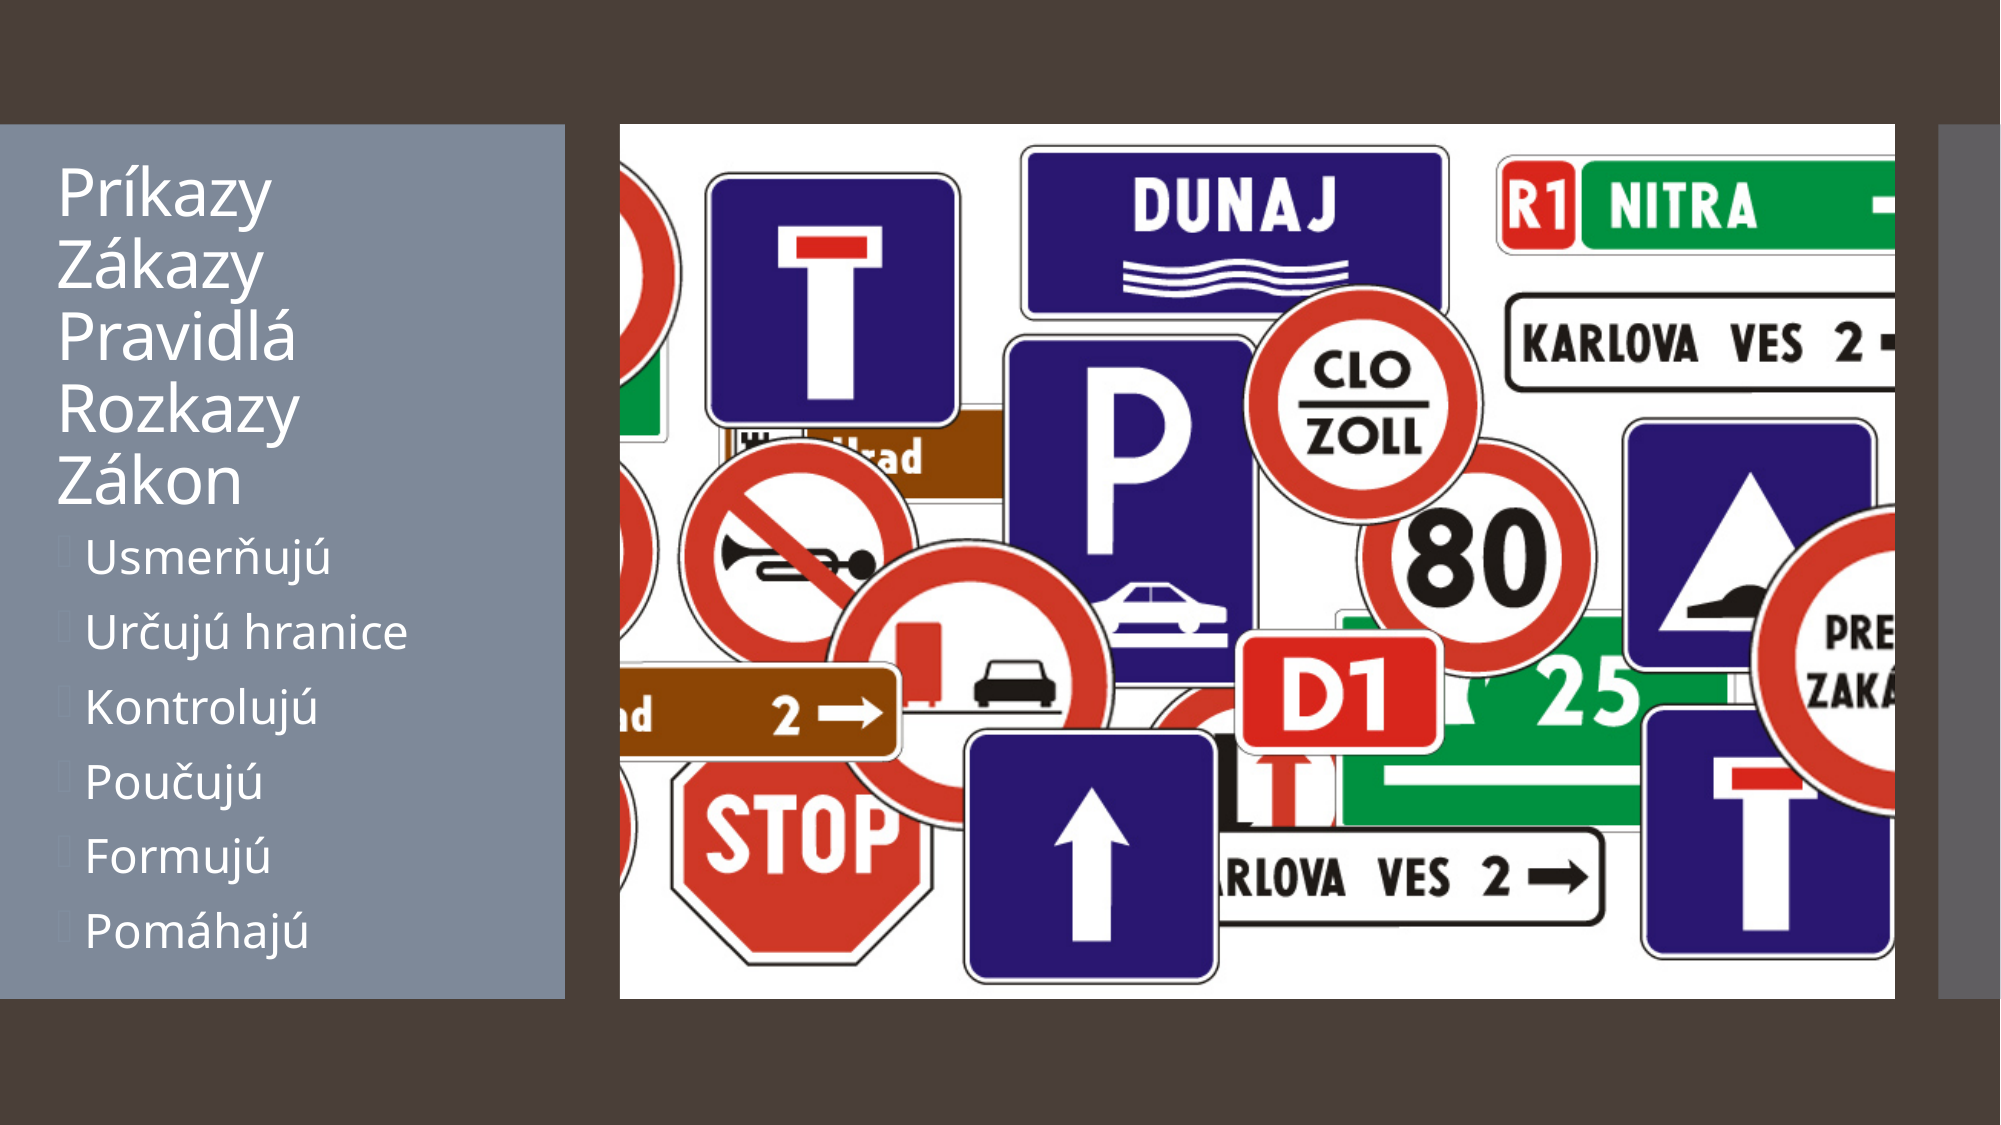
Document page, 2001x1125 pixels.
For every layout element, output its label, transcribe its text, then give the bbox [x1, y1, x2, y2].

list Usmerňujú Určujú hranice Kontrolujú Poučujú Formujú Pomáhajú [41, 526, 525, 969]
title Príkazy Zákazy Pravidlá Rozkazy Zákon [41, 163, 525, 526]
picture [619, 124, 1896, 1000]
